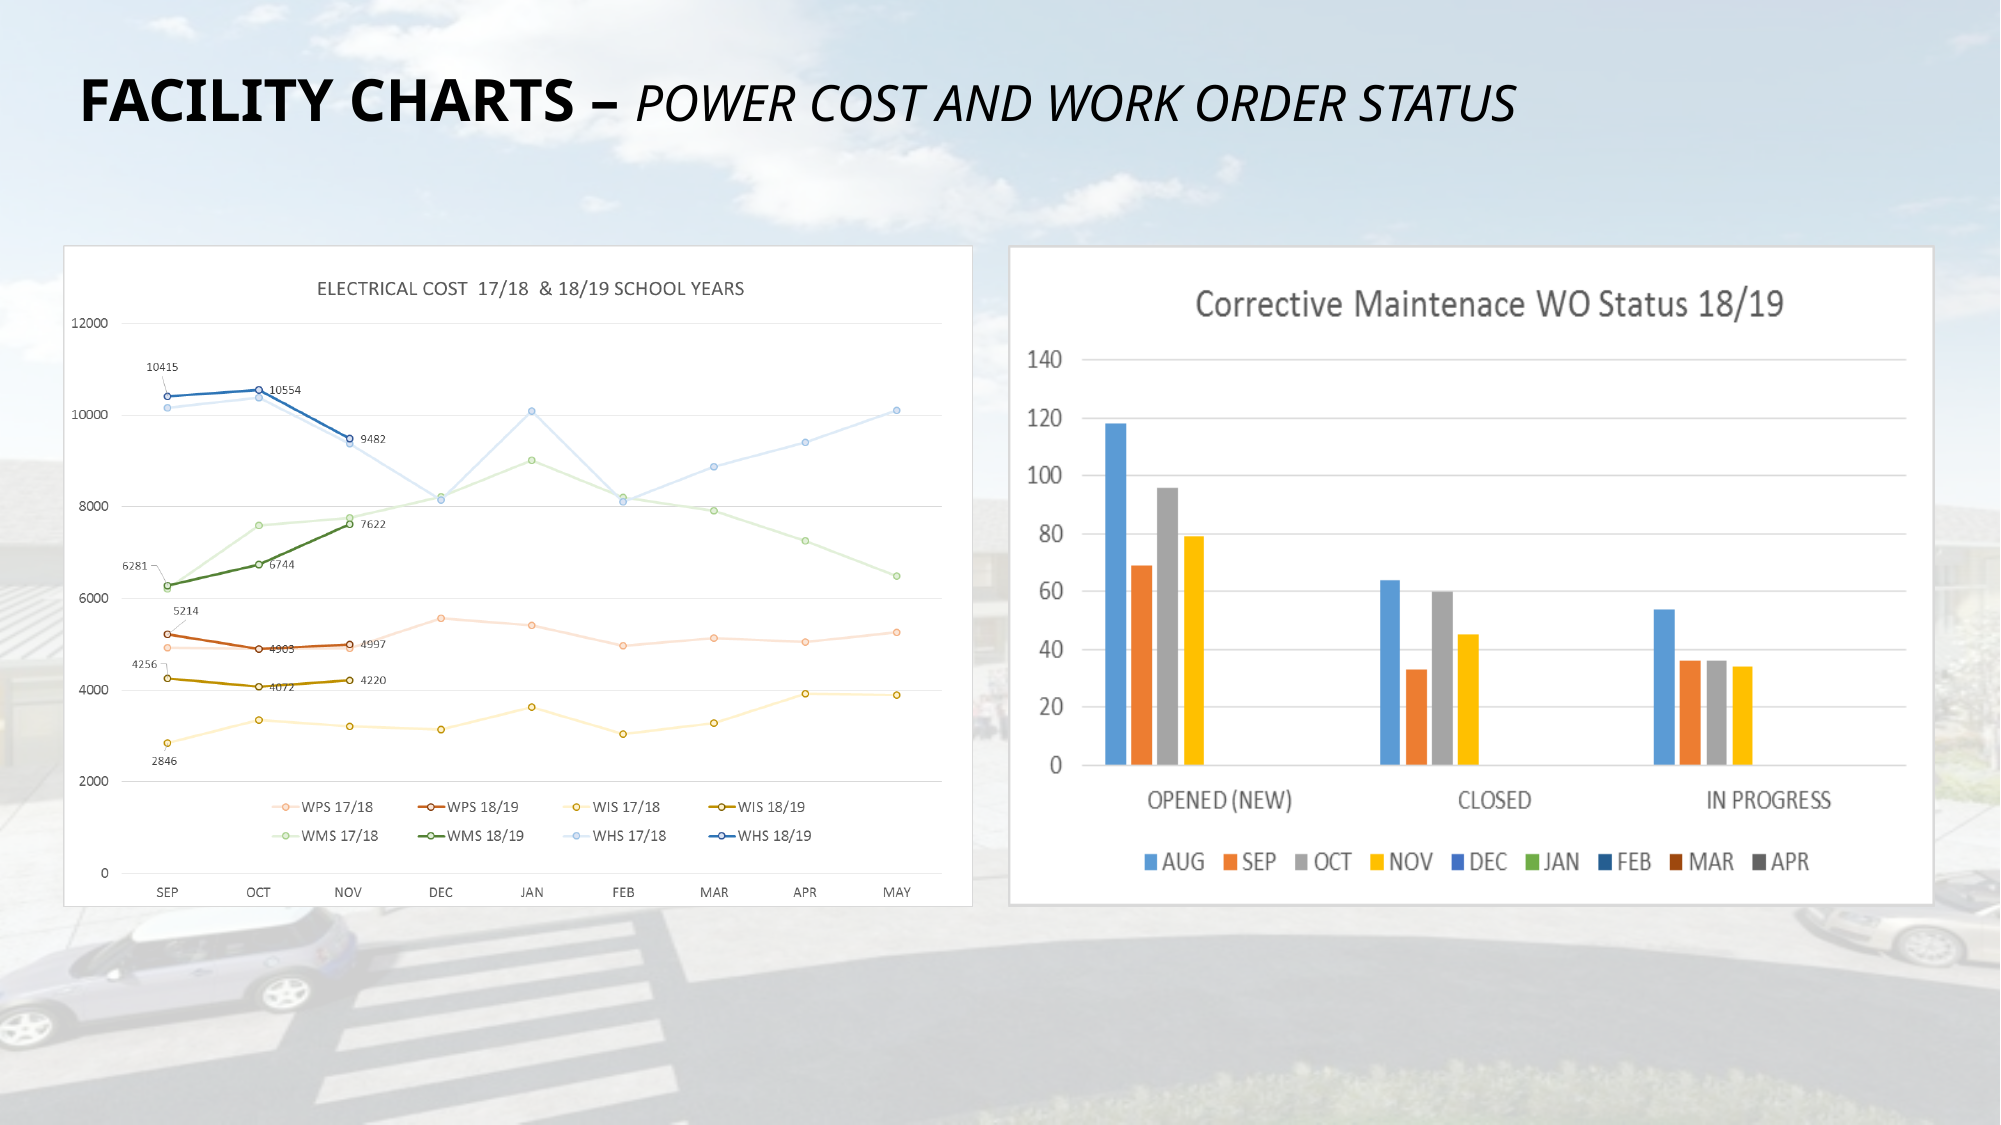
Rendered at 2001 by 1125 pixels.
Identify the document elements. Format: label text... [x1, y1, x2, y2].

picture [1008, 245, 1935, 907]
title FACILITY CHARTS – POWER COST AND WORK ORDER STATUS [63, 51, 1789, 155]
picture [63, 245, 973, 907]
